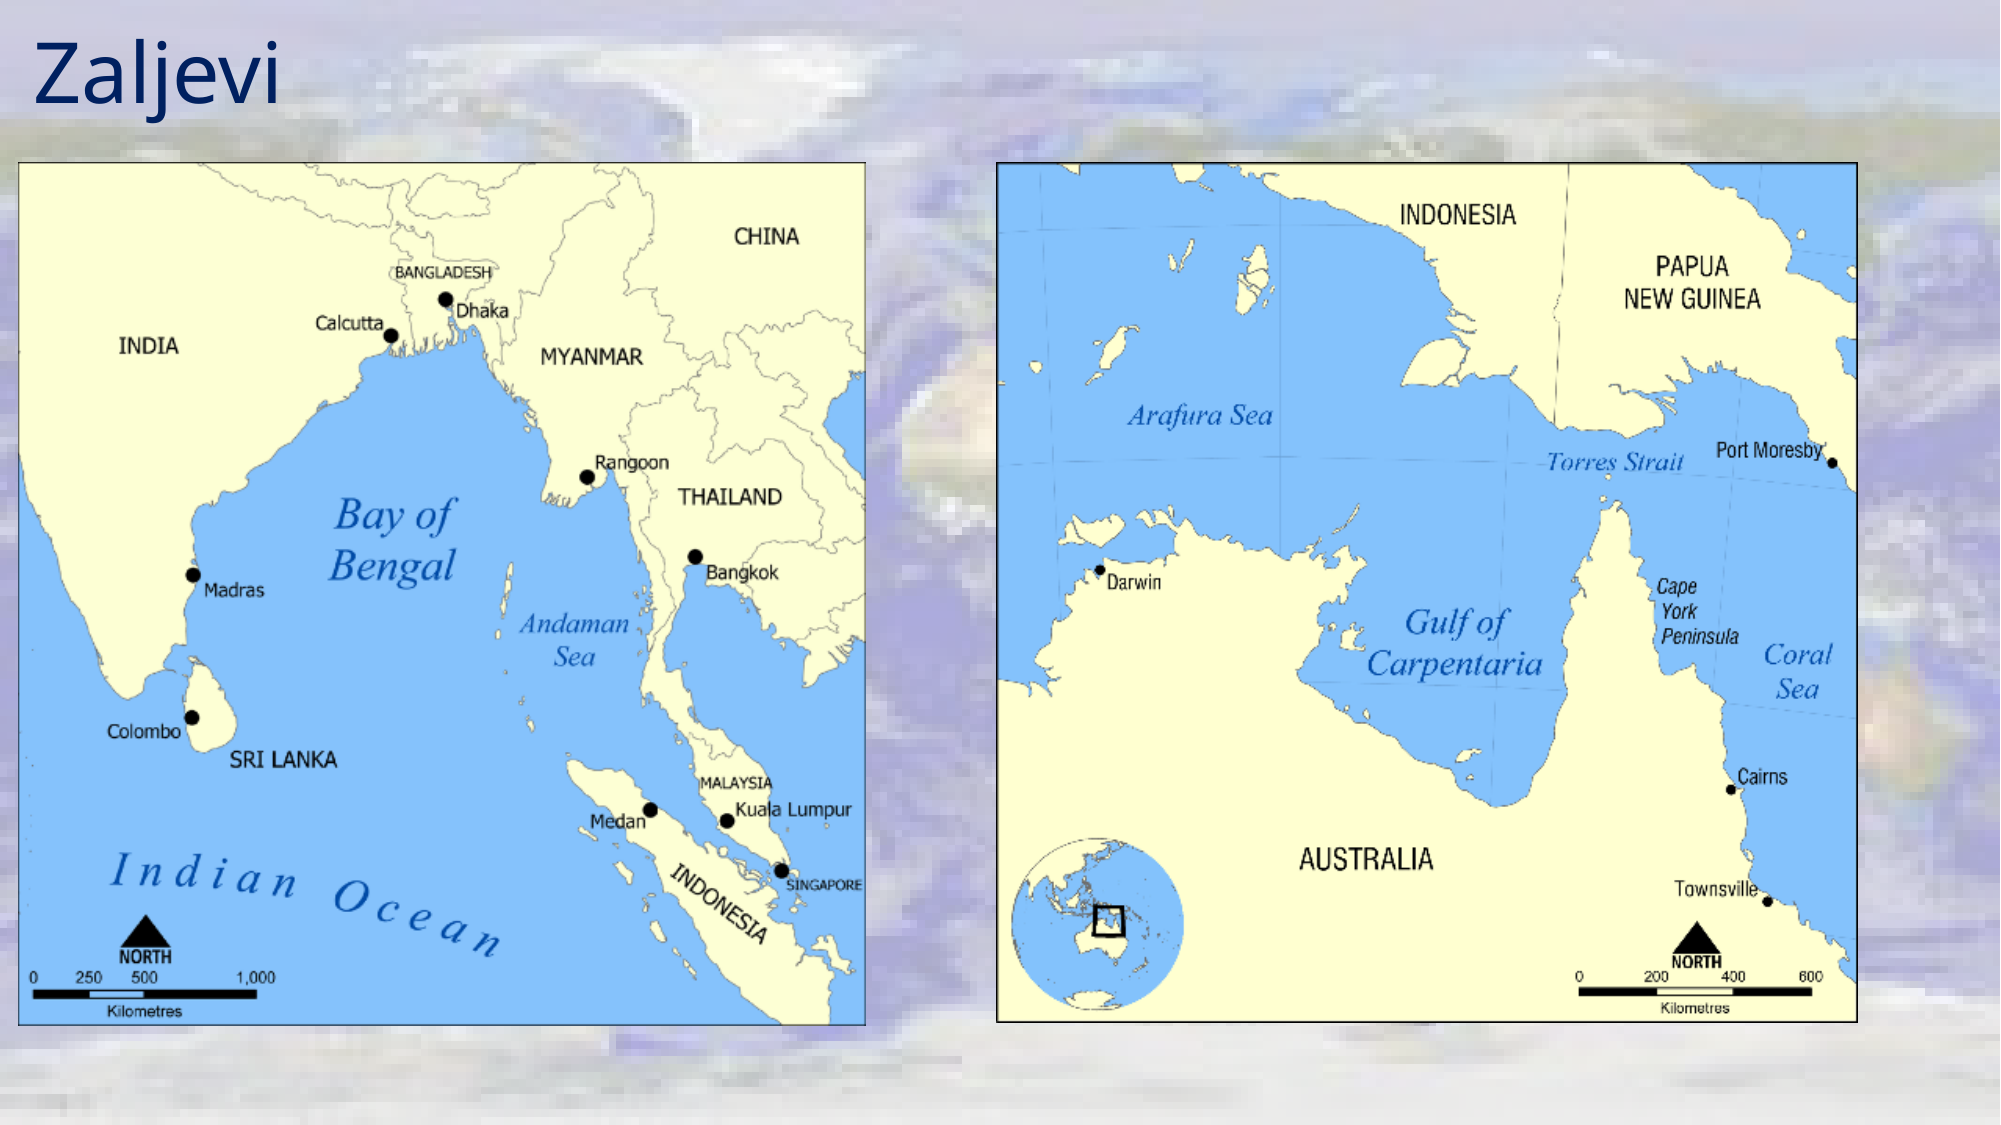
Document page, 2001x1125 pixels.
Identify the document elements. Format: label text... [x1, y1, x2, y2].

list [18, 161, 867, 1026]
picture [996, 161, 1859, 1024]
title Zaljevi [18, 22, 1975, 130]
